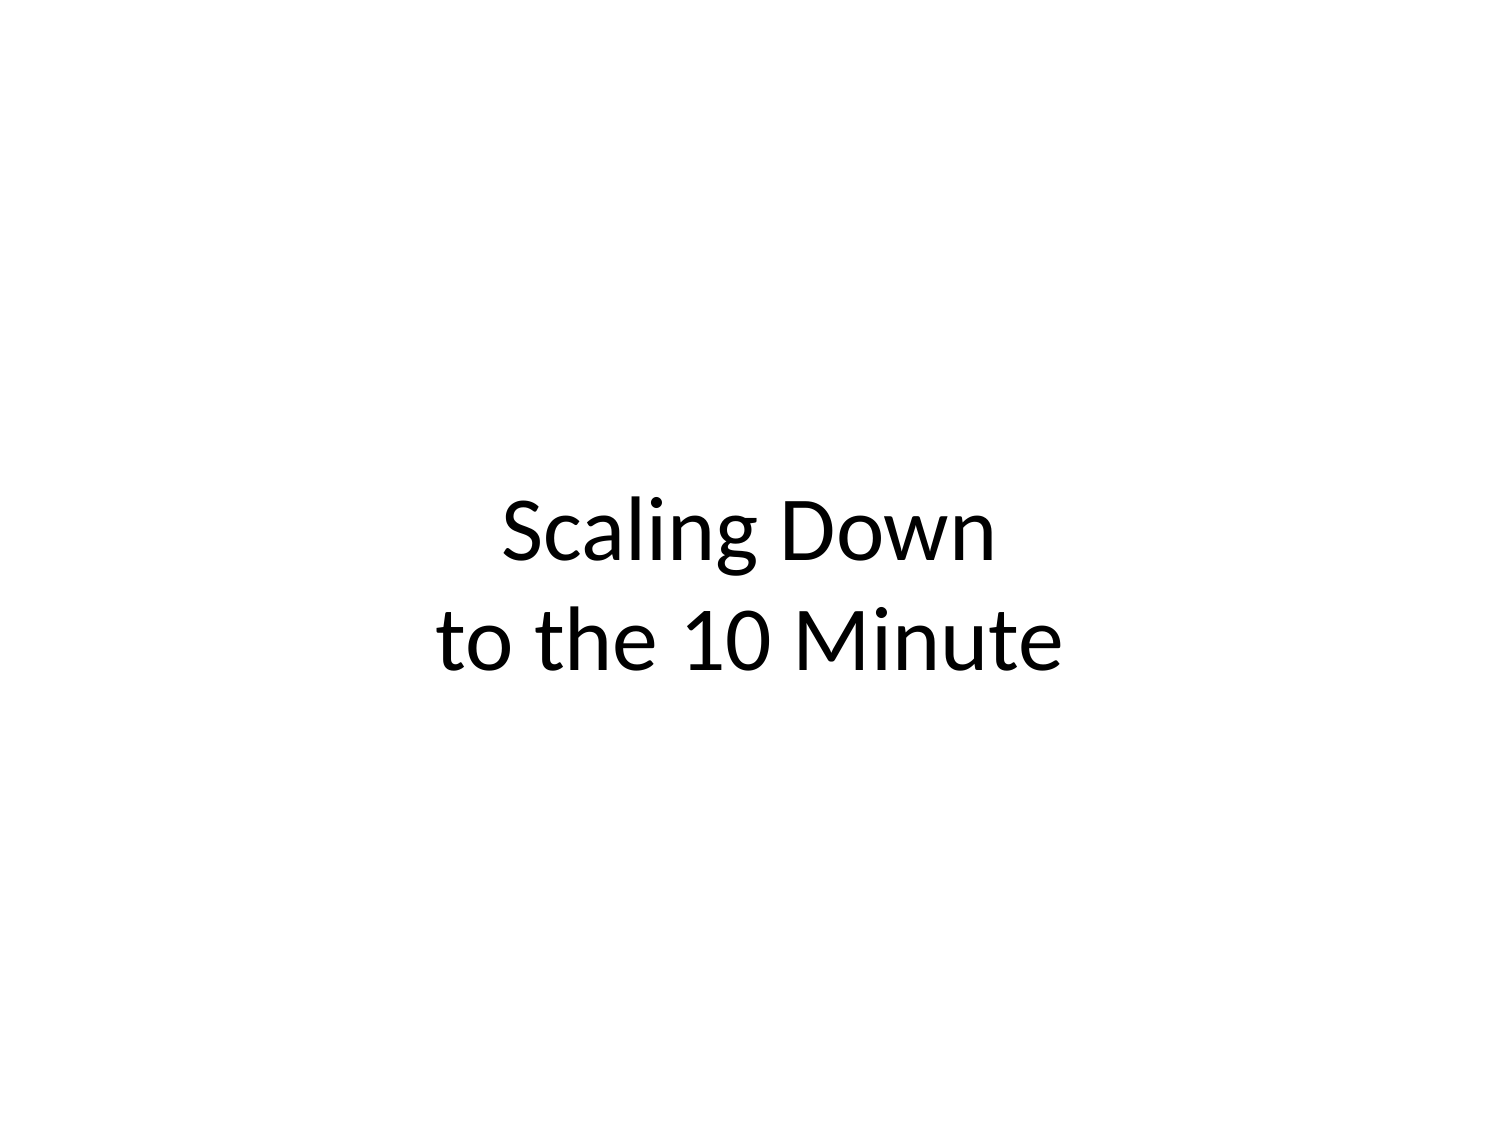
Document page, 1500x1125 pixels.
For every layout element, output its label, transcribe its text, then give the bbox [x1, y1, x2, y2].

title Scaling Down to the 10 Minute [75, 45, 1425, 1113]
